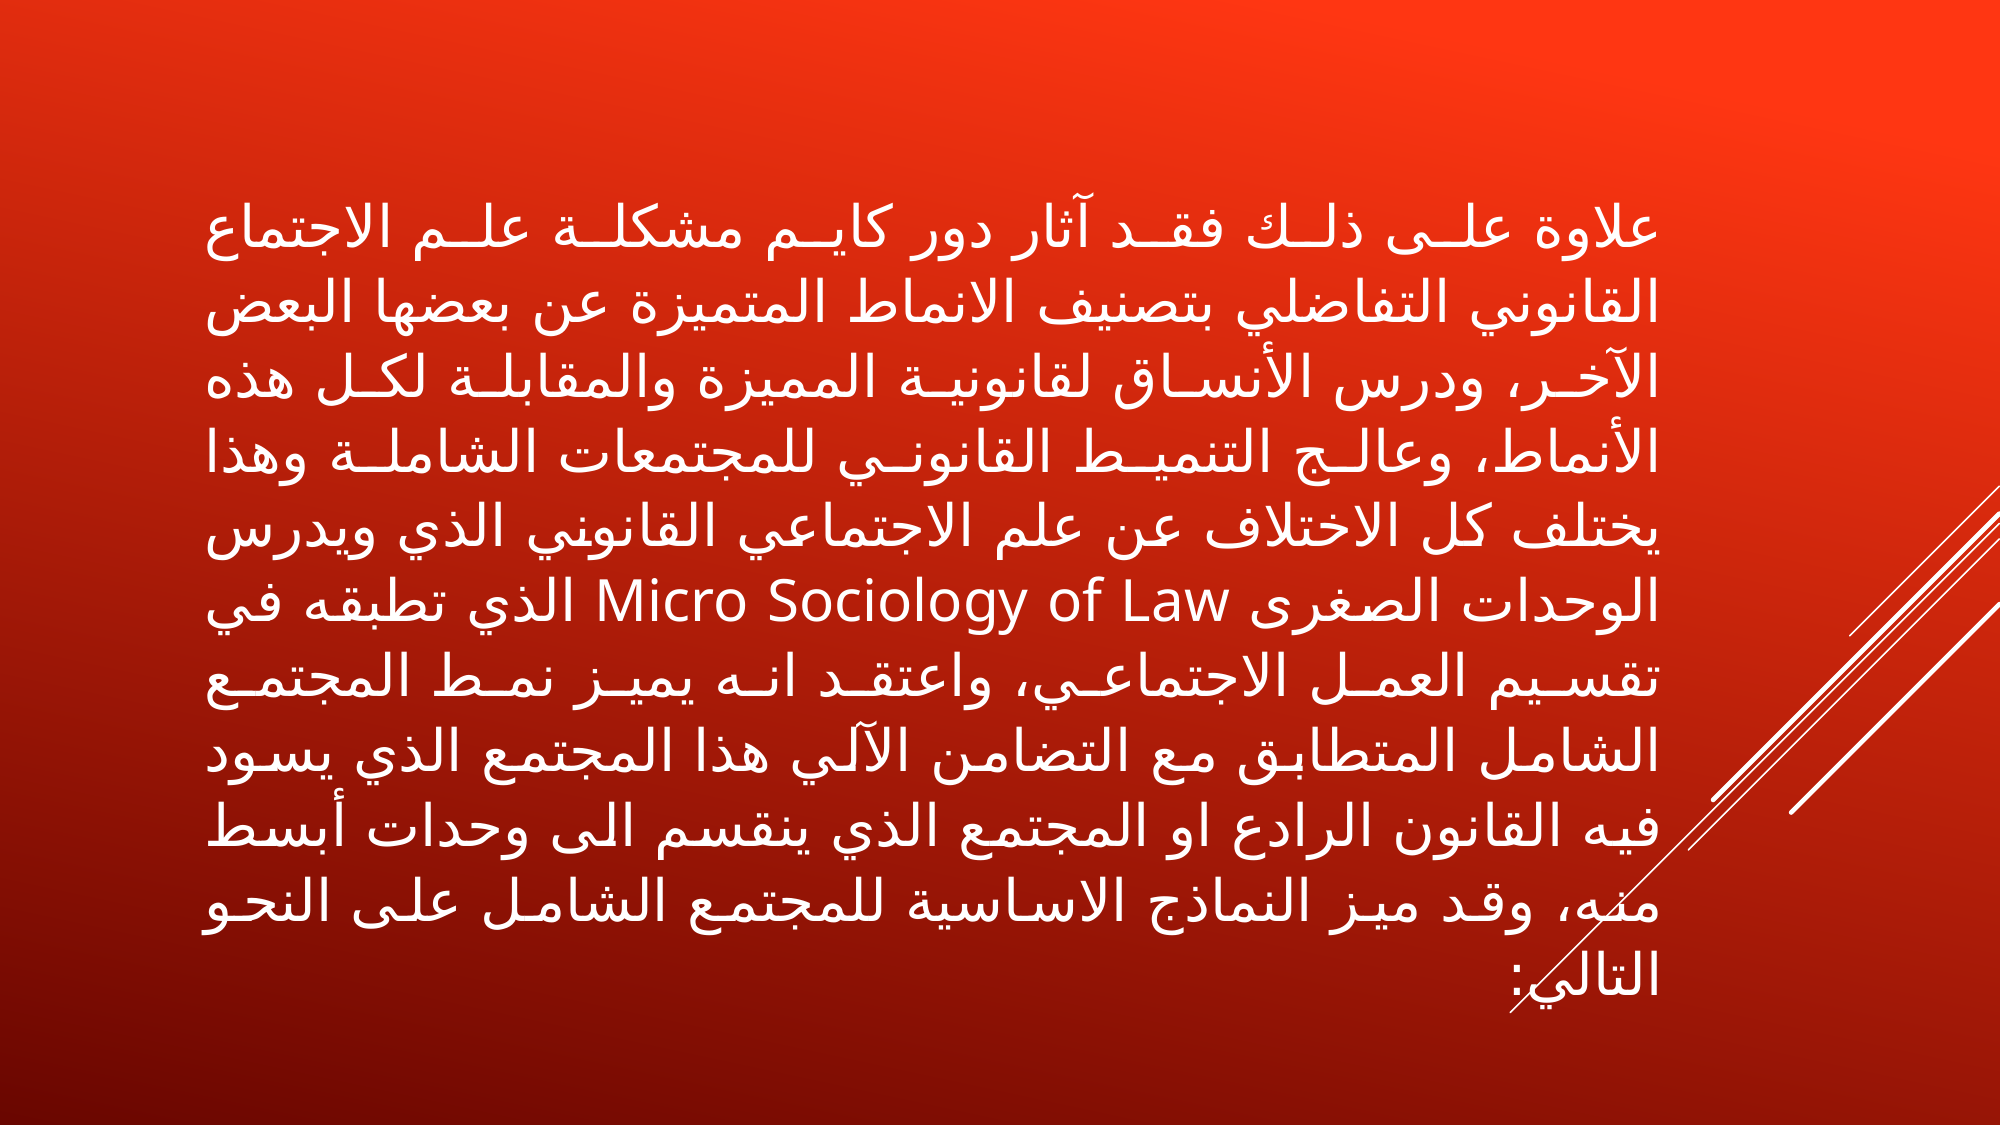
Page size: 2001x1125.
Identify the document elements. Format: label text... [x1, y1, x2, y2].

text_box علاوة على ذلك فقد آثار دور كايم مشكلة علم الاجتماع القانوني التفاضلي بتصنيف الانماط المتميزة عن بعضها البعض الآخر، ودرس الأنساق لقانونية المميزة والمقابلة لكل هذه الأنماط، وعالج التنميط القانوني للمجتمعات الشاملة وهذا يختلف كل الاختلاف عن علم الاجتماعي القانوني الذي ويدرس الوحدات الصغرى Micro Sociology of Law الذي تطبقه في تقسيم العمل الاجتماعي، واعتقد انه يميز نمط المجتمع الشامل المتطابق مع التضامن الآلي هذا المجتمع الذي يسود فيه القانون الرادع او المجتمع الذي ينقسم الى وحدات أبسط منه، وقد ميز النماذج الاساسية للمجتمع الشامل على النحو التالي: [189, 177, 1677, 1015]
